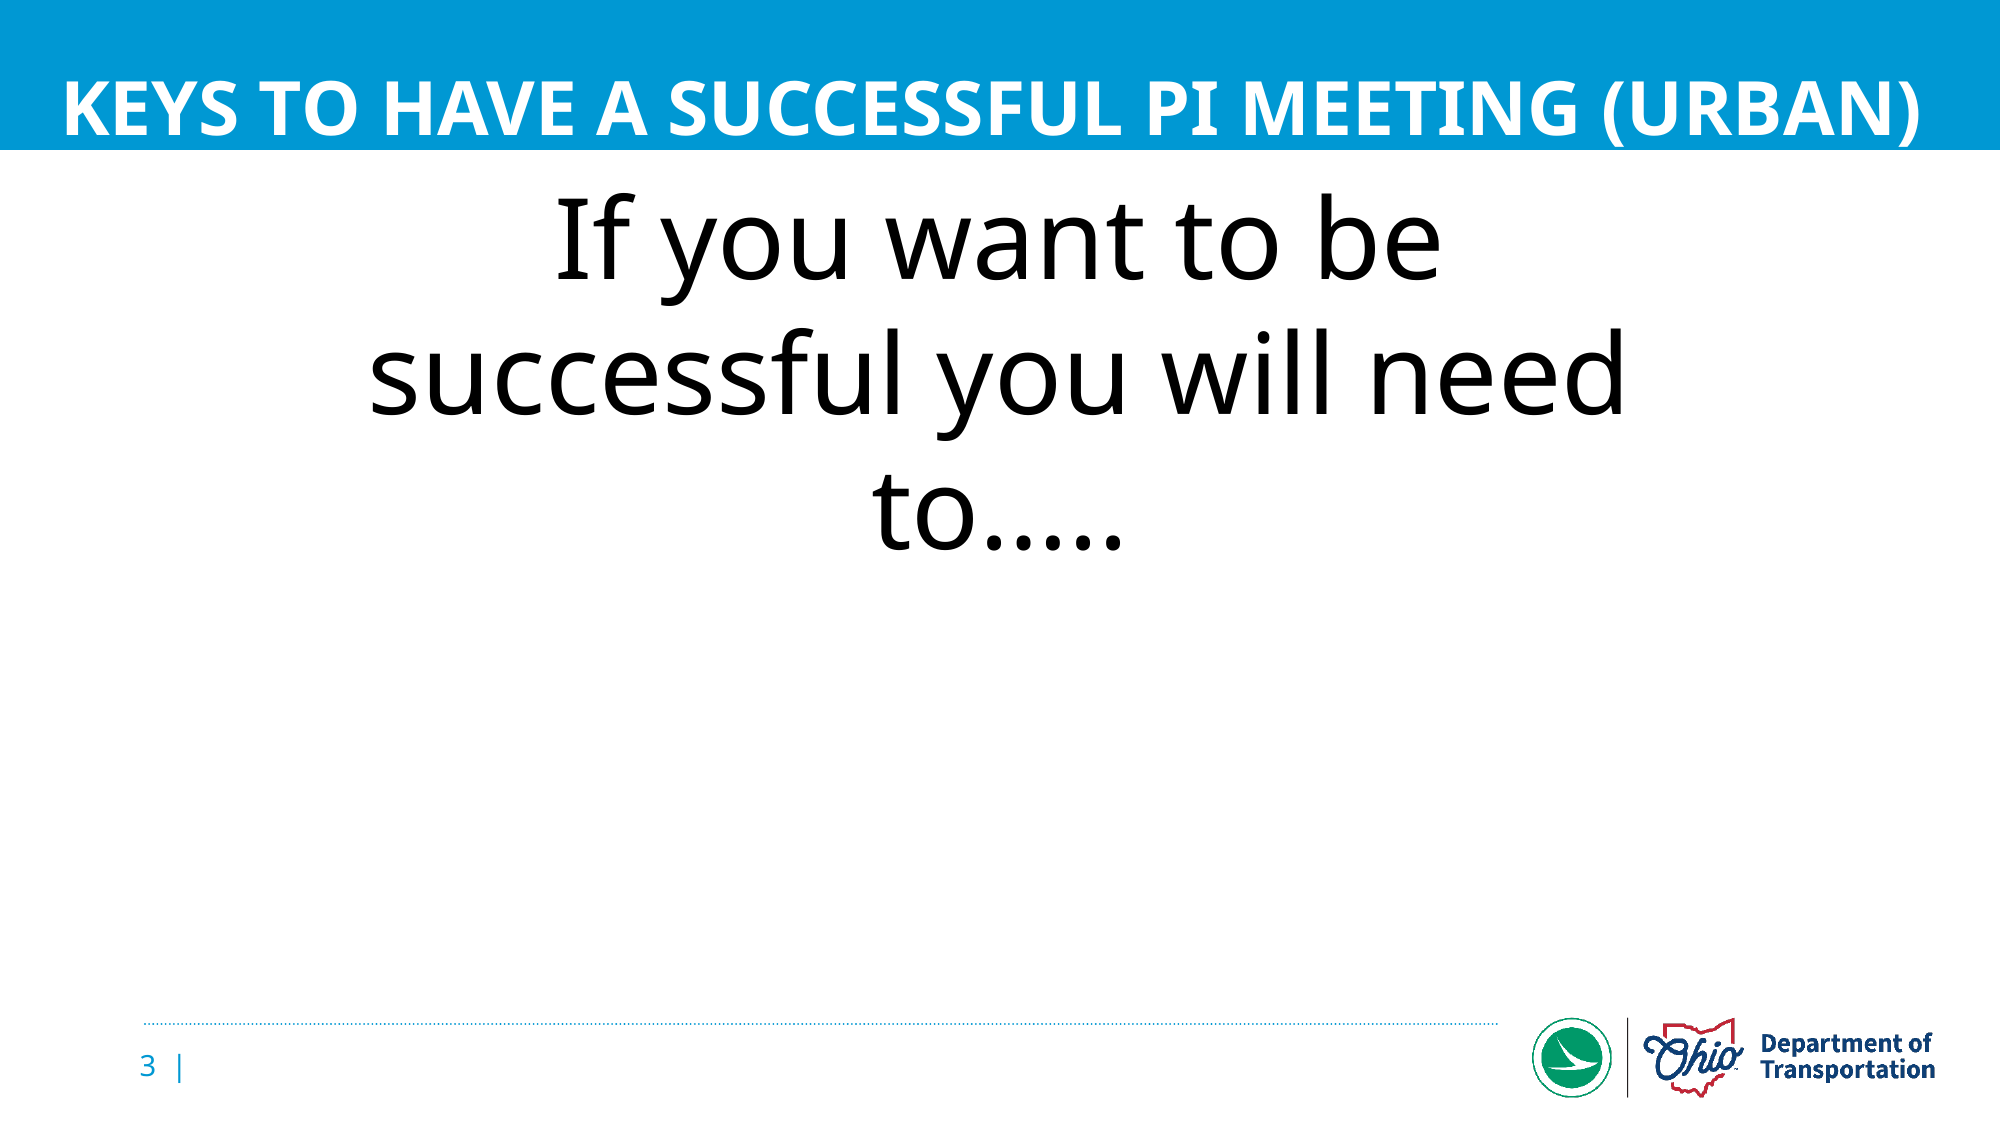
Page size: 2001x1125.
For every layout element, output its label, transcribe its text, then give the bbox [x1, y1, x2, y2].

picture [1516, 1002, 1950, 1113]
title Keys to have a successful PI Meeting (Urban) [0, 0, 2000, 151]
list If you want to be successful you will need to….. [343, 159, 1657, 966]
